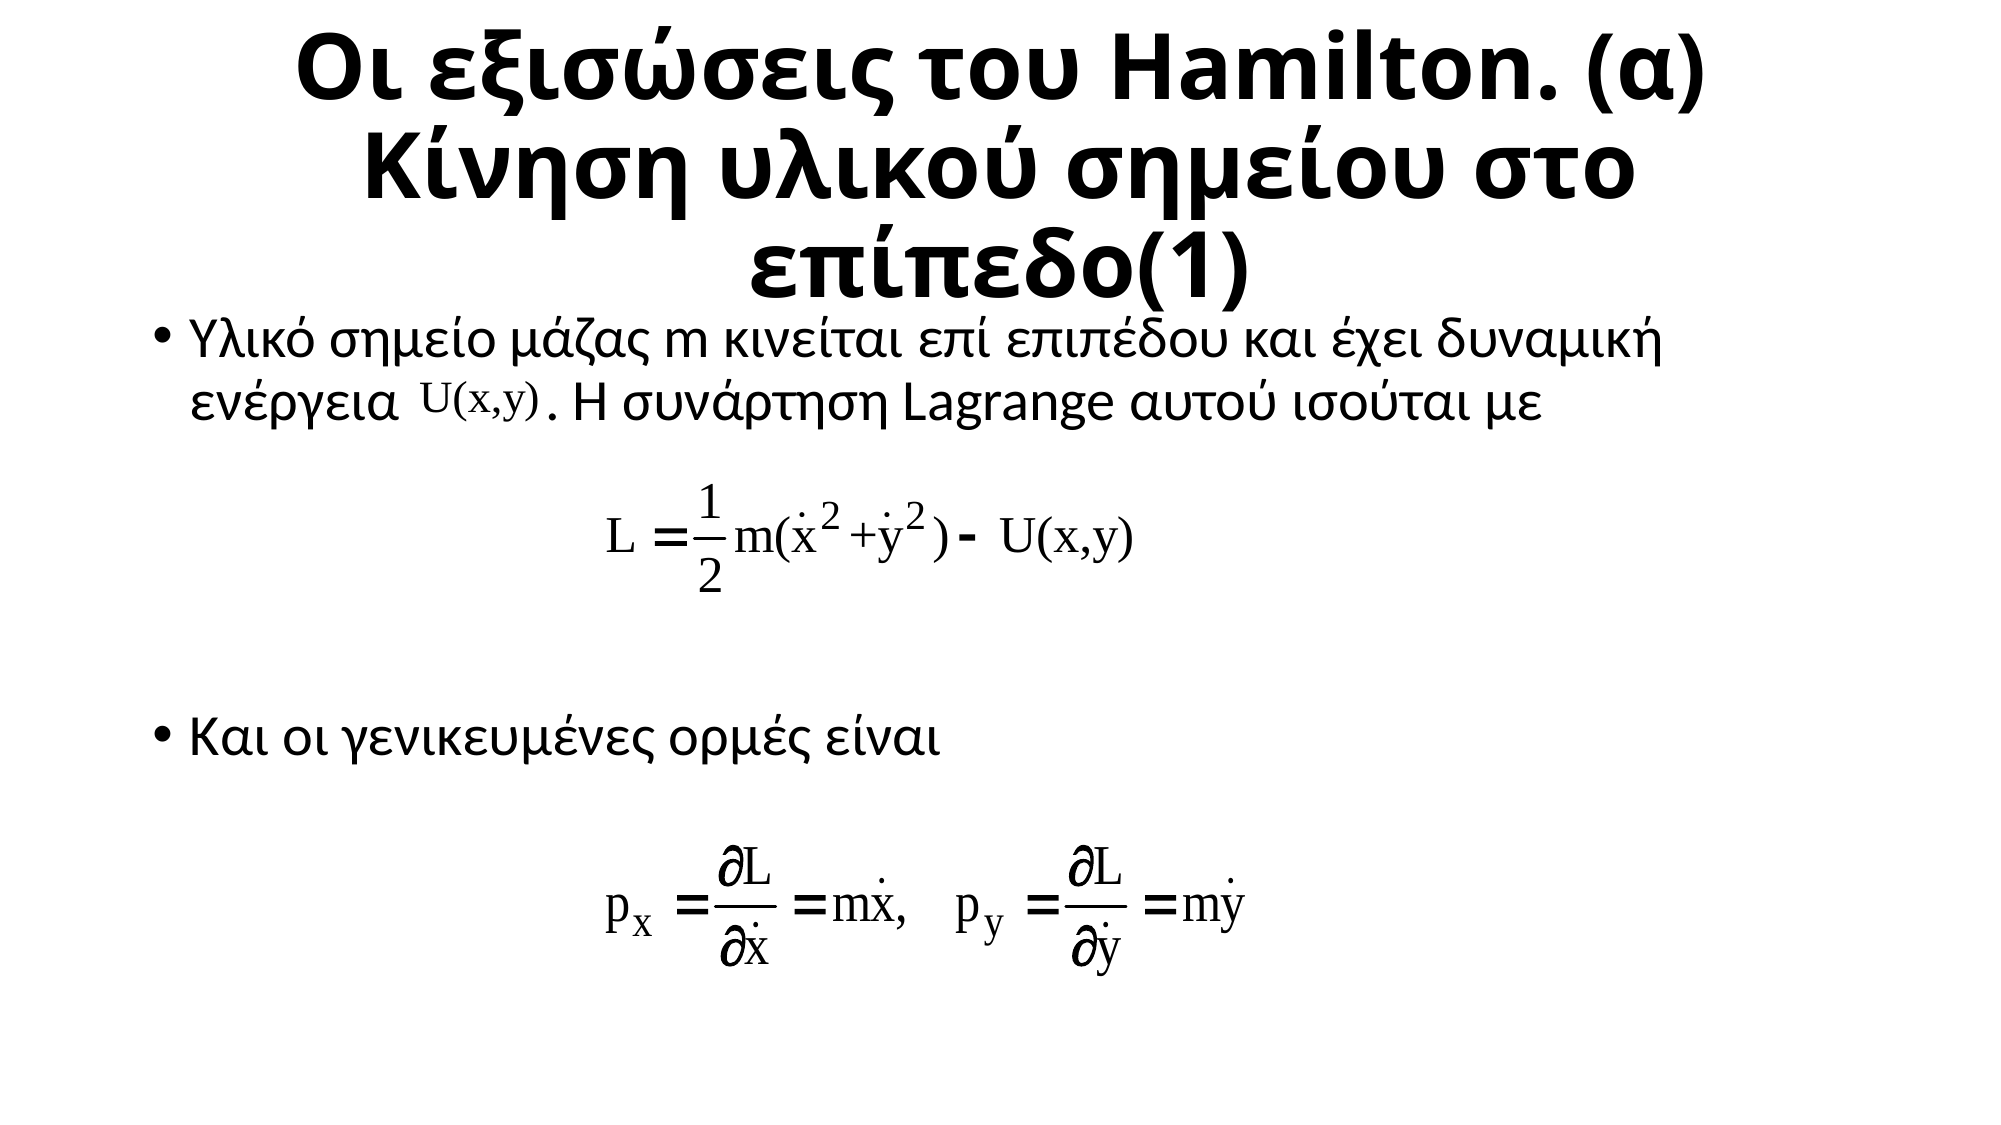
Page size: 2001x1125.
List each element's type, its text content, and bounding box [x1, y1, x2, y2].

title Οι εξισώσεις του Hamilton. (α) Κίνηση υλικού σημείου στο επίπεδο(1) [137, 59, 1863, 278]
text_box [595, 826, 1255, 989]
list Υλικό σημείο μάζας m κινείται επί επιπέδου και έχει δυναμική ενέργεια . Η συνάρτηση Lagrange αυτού ισούται με Kαι οι γενικευμένες ορμές είναι [137, 299, 1863, 1014]
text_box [595, 464, 1148, 605]
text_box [409, 367, 550, 435]
